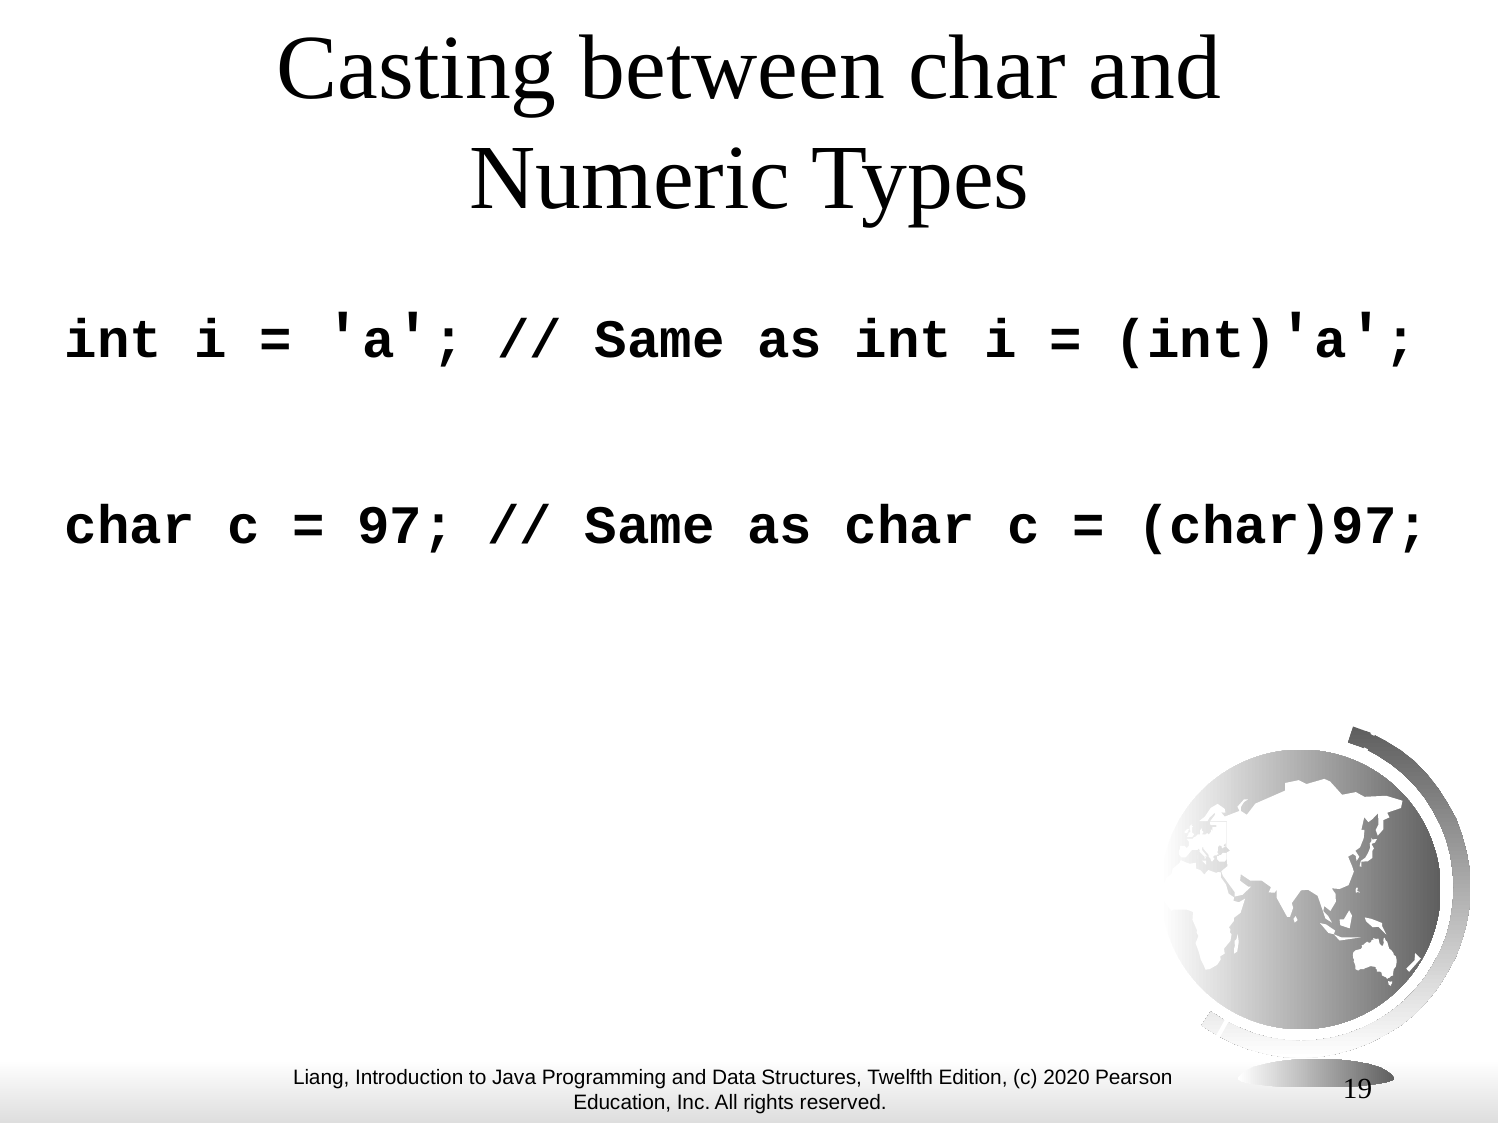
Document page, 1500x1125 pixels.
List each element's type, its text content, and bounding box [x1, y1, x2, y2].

text_box int i = 'a'; // Same as int i = (int)'a'; char c = 97; // Same as char c = (char)97; [49, 287, 1475, 562]
slide_number 19 [1074, 1049, 1388, 1125]
title Casting between char and Numeric Types [112, 0, 1388, 235]
